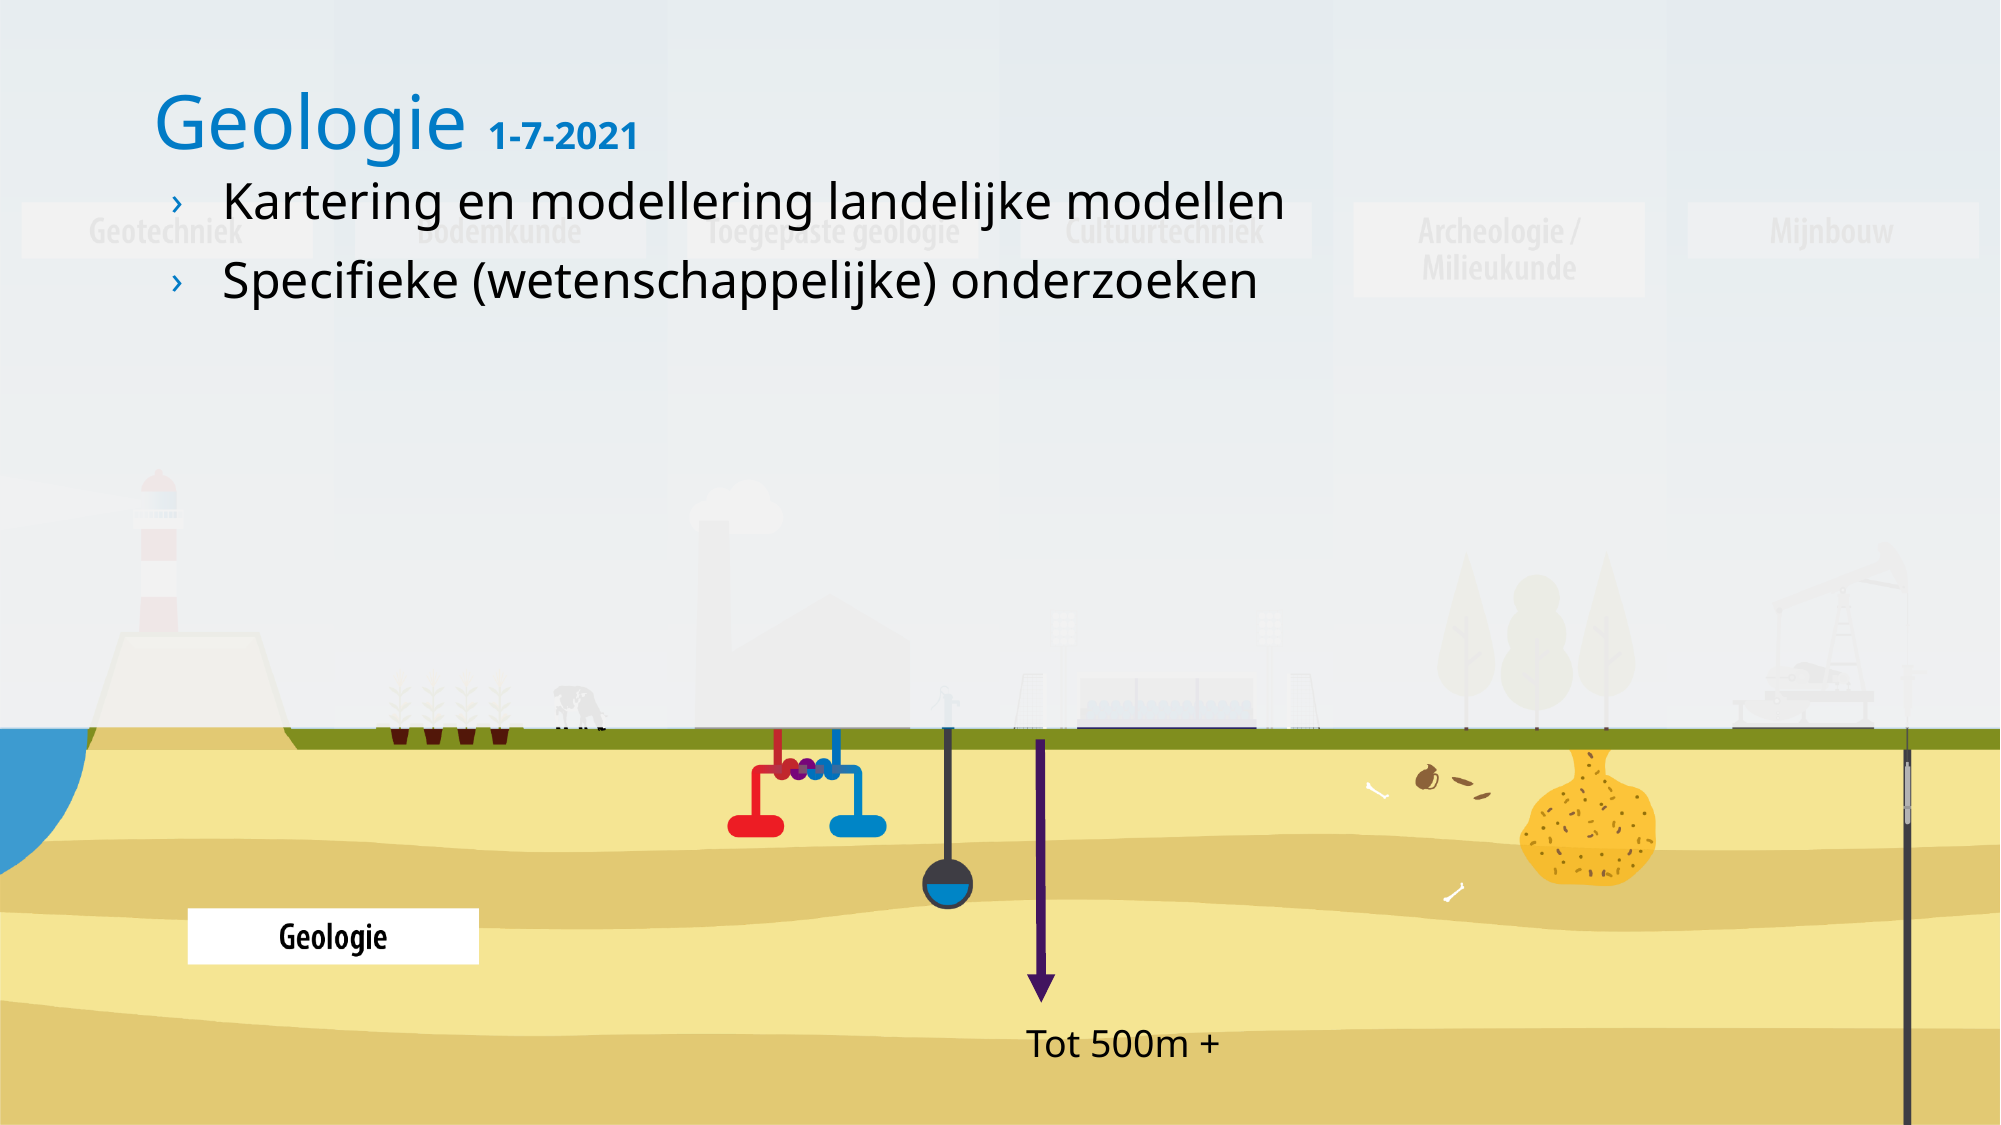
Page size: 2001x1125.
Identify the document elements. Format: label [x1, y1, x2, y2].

text_box [1036, 739, 1045, 1003]
picture [0, 0, 2000, 1125]
